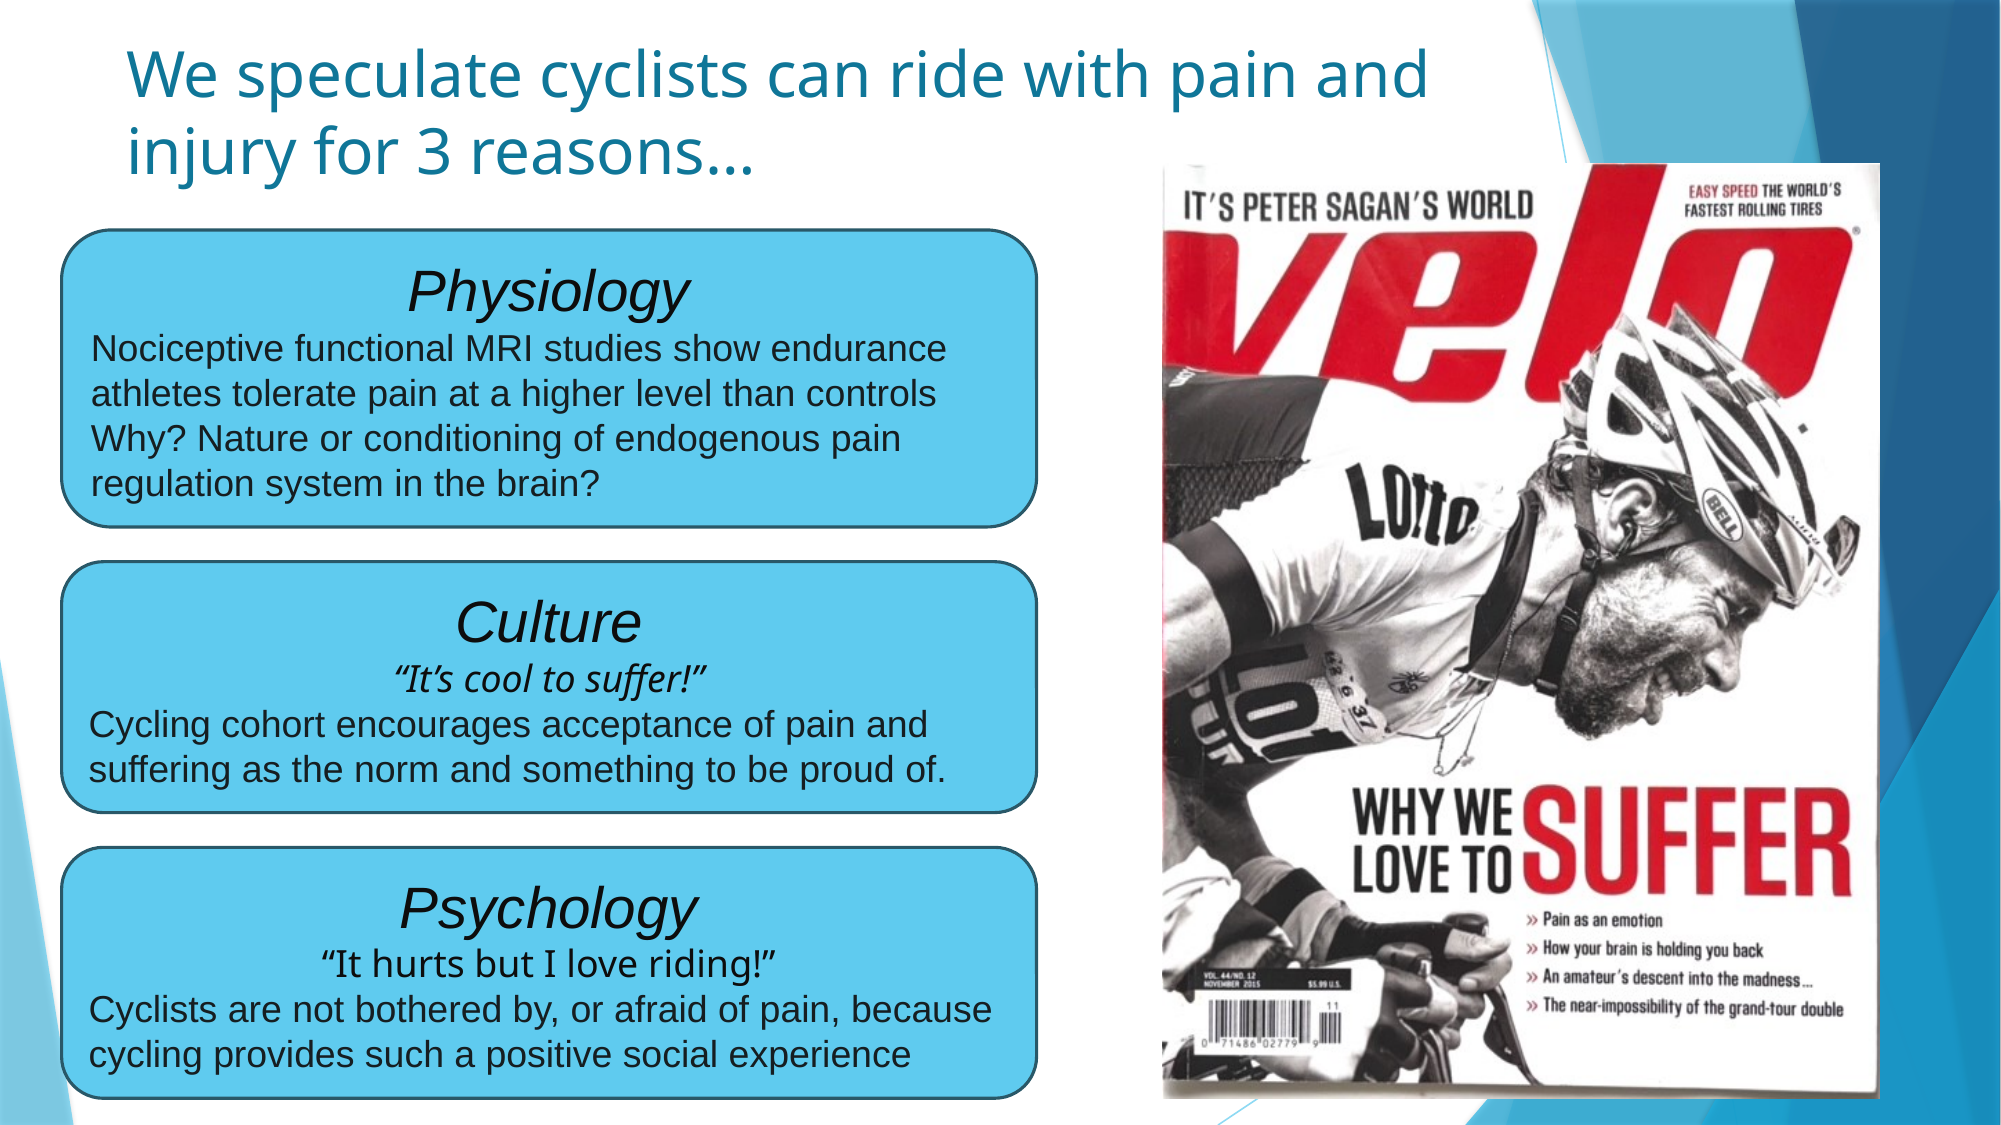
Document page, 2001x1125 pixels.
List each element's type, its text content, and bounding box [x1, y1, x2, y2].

text_box Culture “It’s cool to suffer!” Cycling cohort encourages acceptance of pain and suffering as the norm and something to be proud of. [60, 560, 1039, 815]
text_box Psychology “It hurts but I love riding!” Cyclists are not bothered by, or afraid of pain, because cycling provides such a positive social experience [60, 845, 1039, 1100]
picture [1162, 162, 1881, 1099]
text_box Physiology Nociceptive functional MRI studies show endurance athletes tolerate pain at a higher level than controls Why? Nature or conditioning of endogenous pain regulation system in the brain? [60, 228, 1039, 529]
title We speculate cyclists can ride with pain and injury for 3 reasons… [111, 26, 1522, 196]
